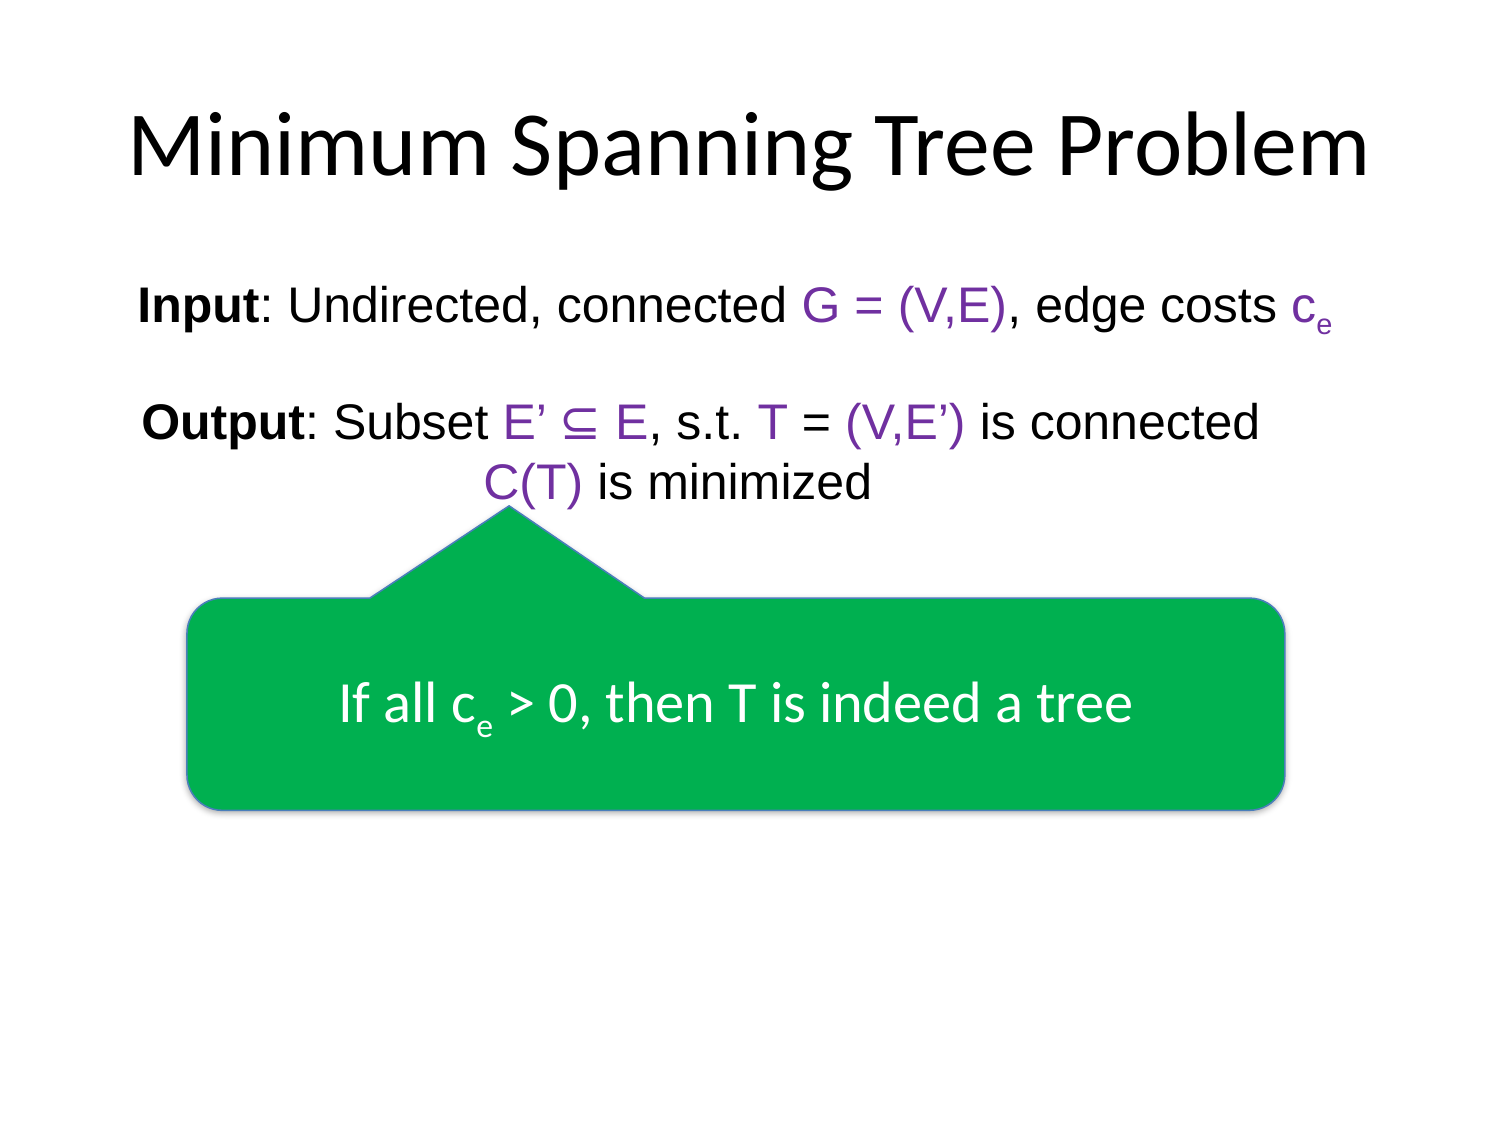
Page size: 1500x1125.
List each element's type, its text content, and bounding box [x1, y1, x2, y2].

text_box Input: Undirected, connected G = (V,E), edge costs ce [122, 264, 1348, 348]
title Minimum Spanning Tree Problem [75, 45, 1425, 233]
text_box Output: Subset E’ ⊆ E, s.t. T = (V,E’) is connected C(T) is minimized [127, 381, 1275, 517]
text_box If all ce > 0, then T is indeed a tree [186, 505, 1286, 812]
